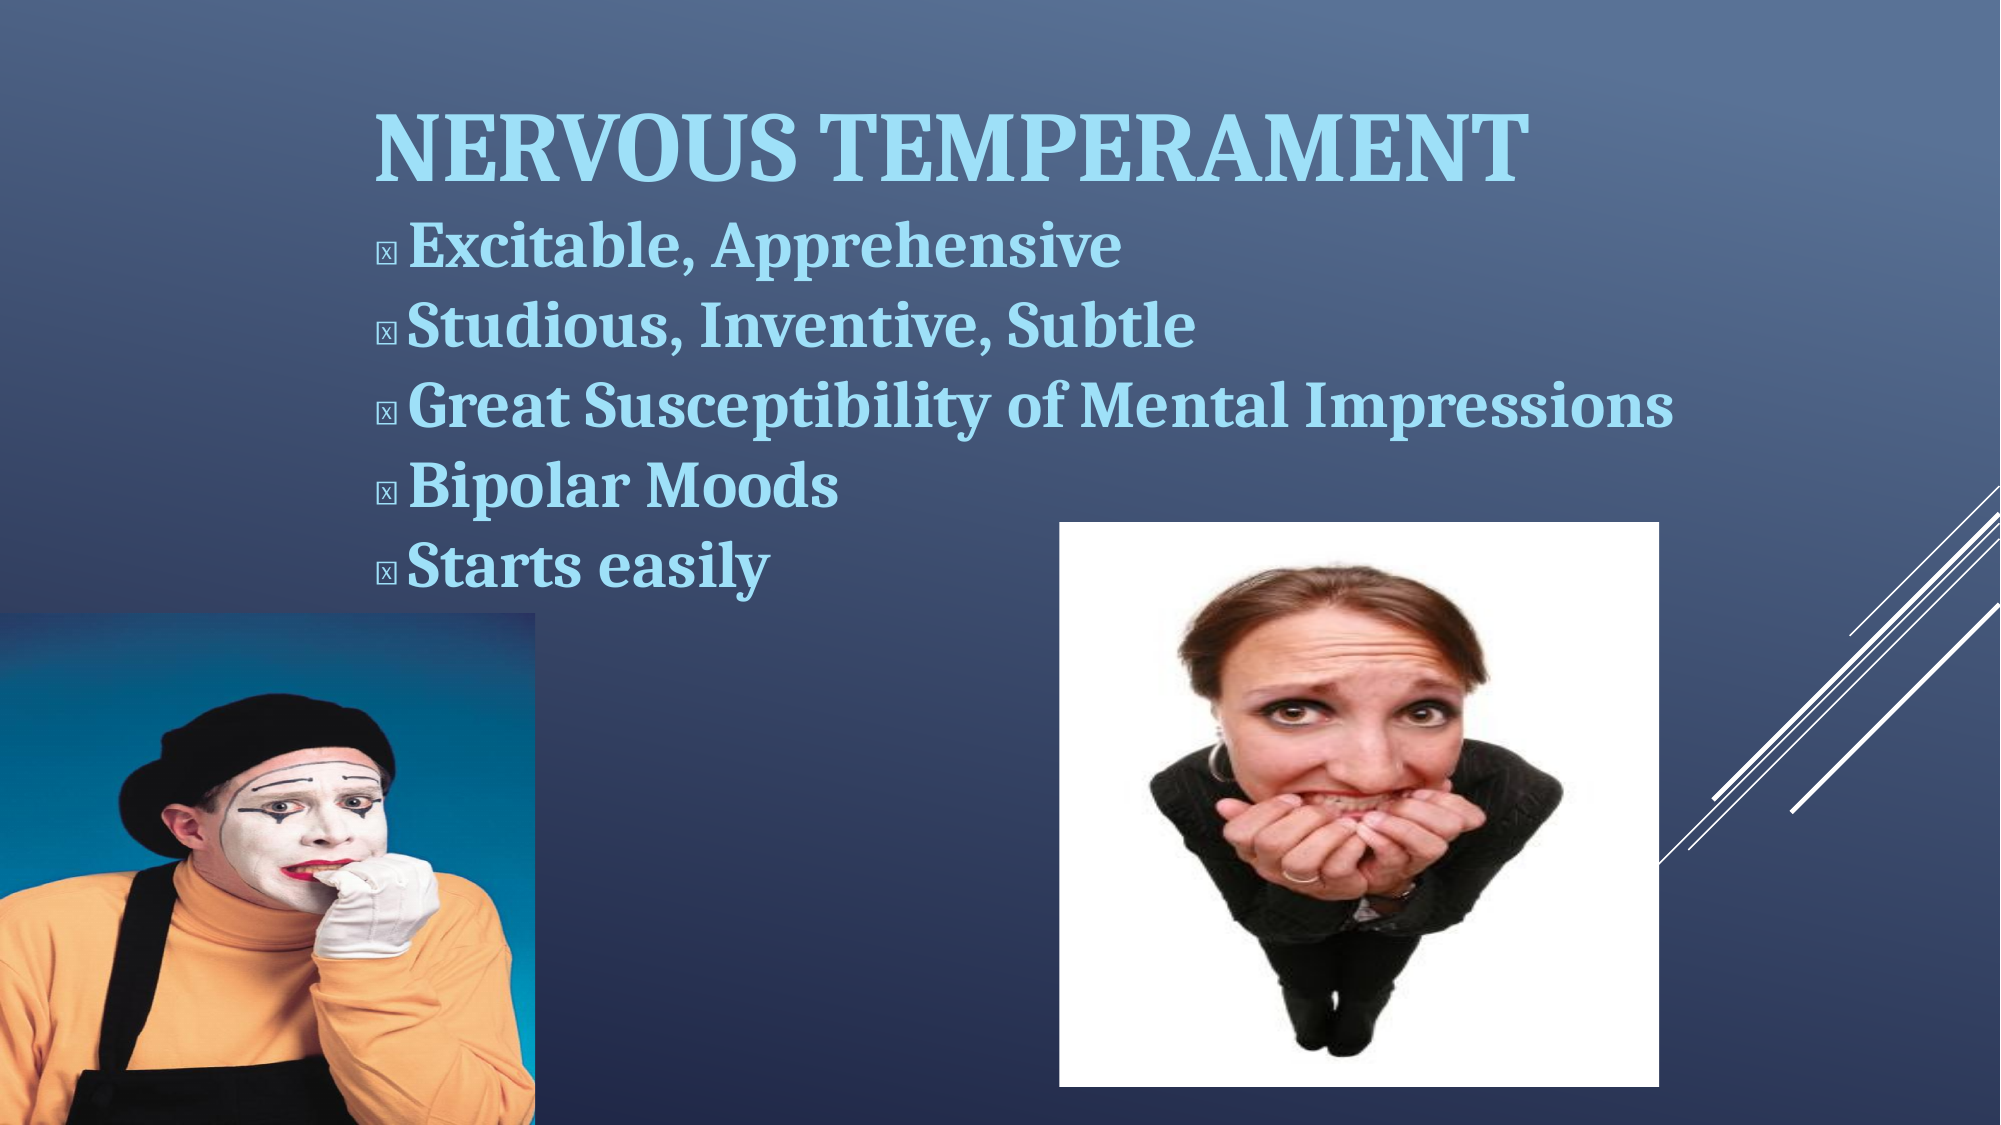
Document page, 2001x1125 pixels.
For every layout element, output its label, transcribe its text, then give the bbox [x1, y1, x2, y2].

text_box [1059, 522, 1660, 1087]
text_box [0, 613, 536, 1125]
text_box NERVOUS TEMPERAMENT  Excitable, Apprehensive  Studious, Inventive, Subtle  Great Susceptibility of Mental Impressions  Bipolar Moods  Starts easily [358, 73, 1760, 609]
